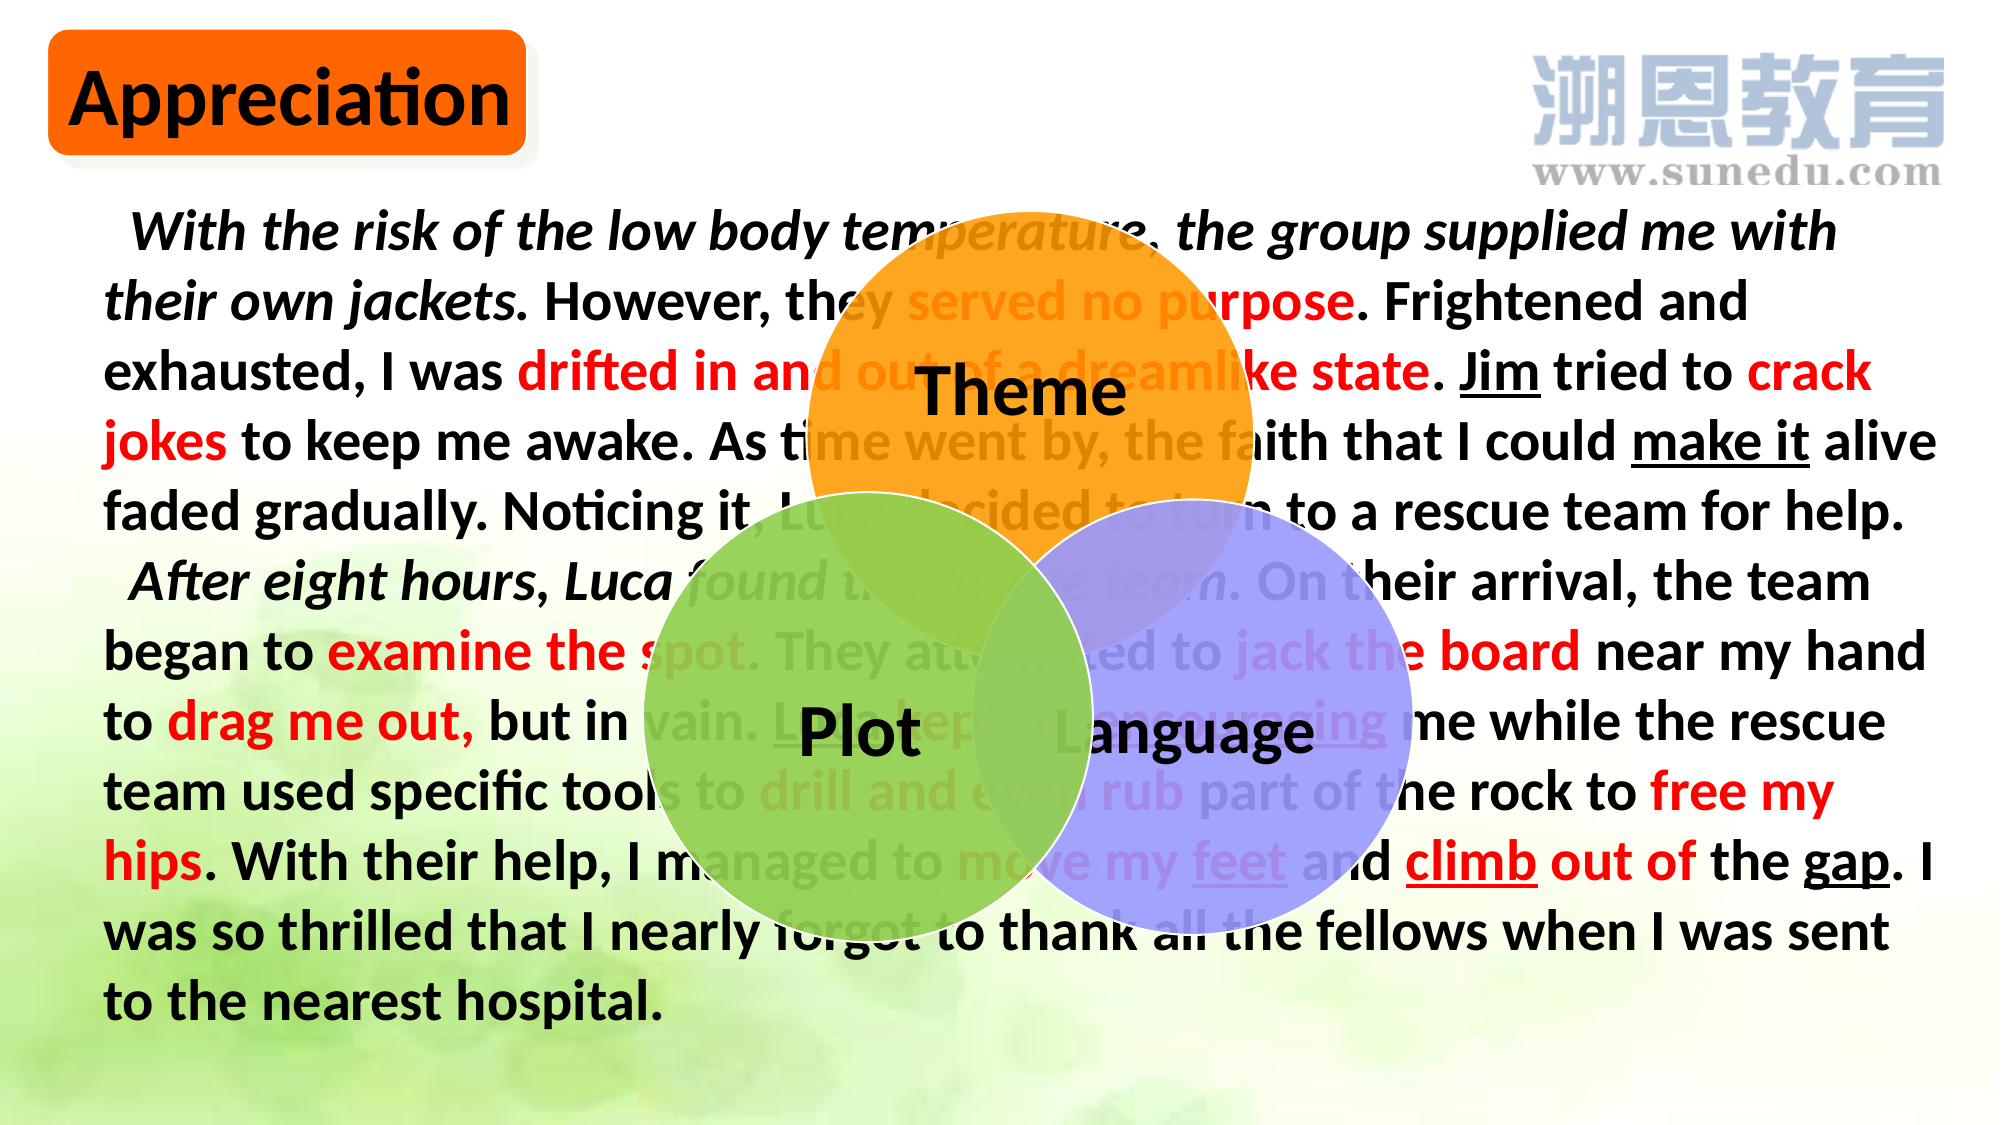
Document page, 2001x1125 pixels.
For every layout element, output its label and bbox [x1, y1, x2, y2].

text_box [568, 201, 1488, 952]
picture [0, 0, 2000, 1125]
